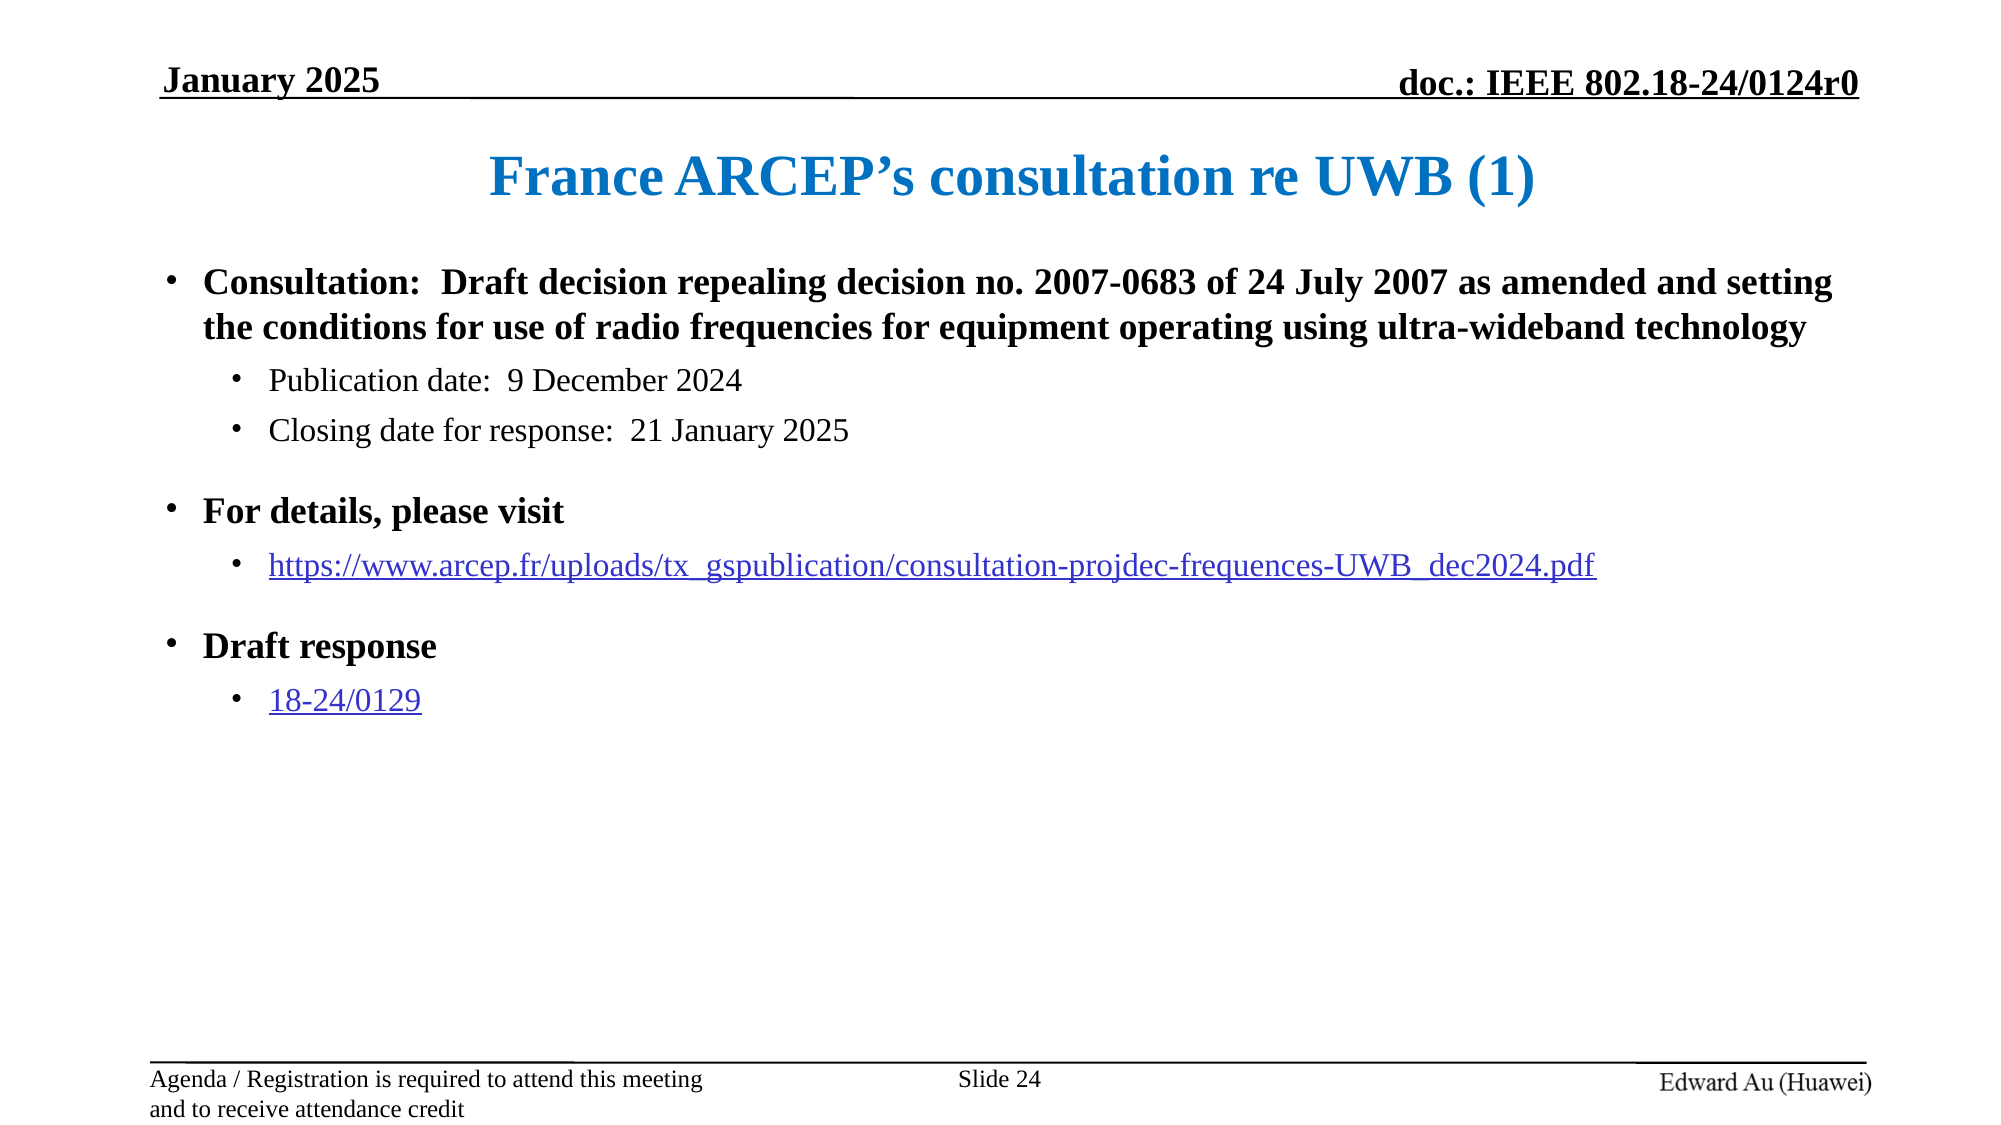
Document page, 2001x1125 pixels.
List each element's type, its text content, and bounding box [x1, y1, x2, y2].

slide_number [162, 54, 663, 101]
picture [1174, 1058, 1887, 1113]
title France ARCEP’s consultation re UWB (1) [162, 99, 1864, 246]
list Consultation: Draft decision repealing decision no. 2007-0683 of 24 July 2007 as amended and setting the conditions for use of radio frequencies for equipment operating using ultra-wideband technology Publication date: 9 December 2024 Closing date for response: 21 January 2025 For details, please visit https://www.arcep.fr/uploads/tx_gspublication/consultation-projdec-frequences-UWB_dec2024.pdf Draft response 18-24/0129 [149, 249, 1869, 925]
slide_number Slide 24 [933, 1061, 1067, 1123]
